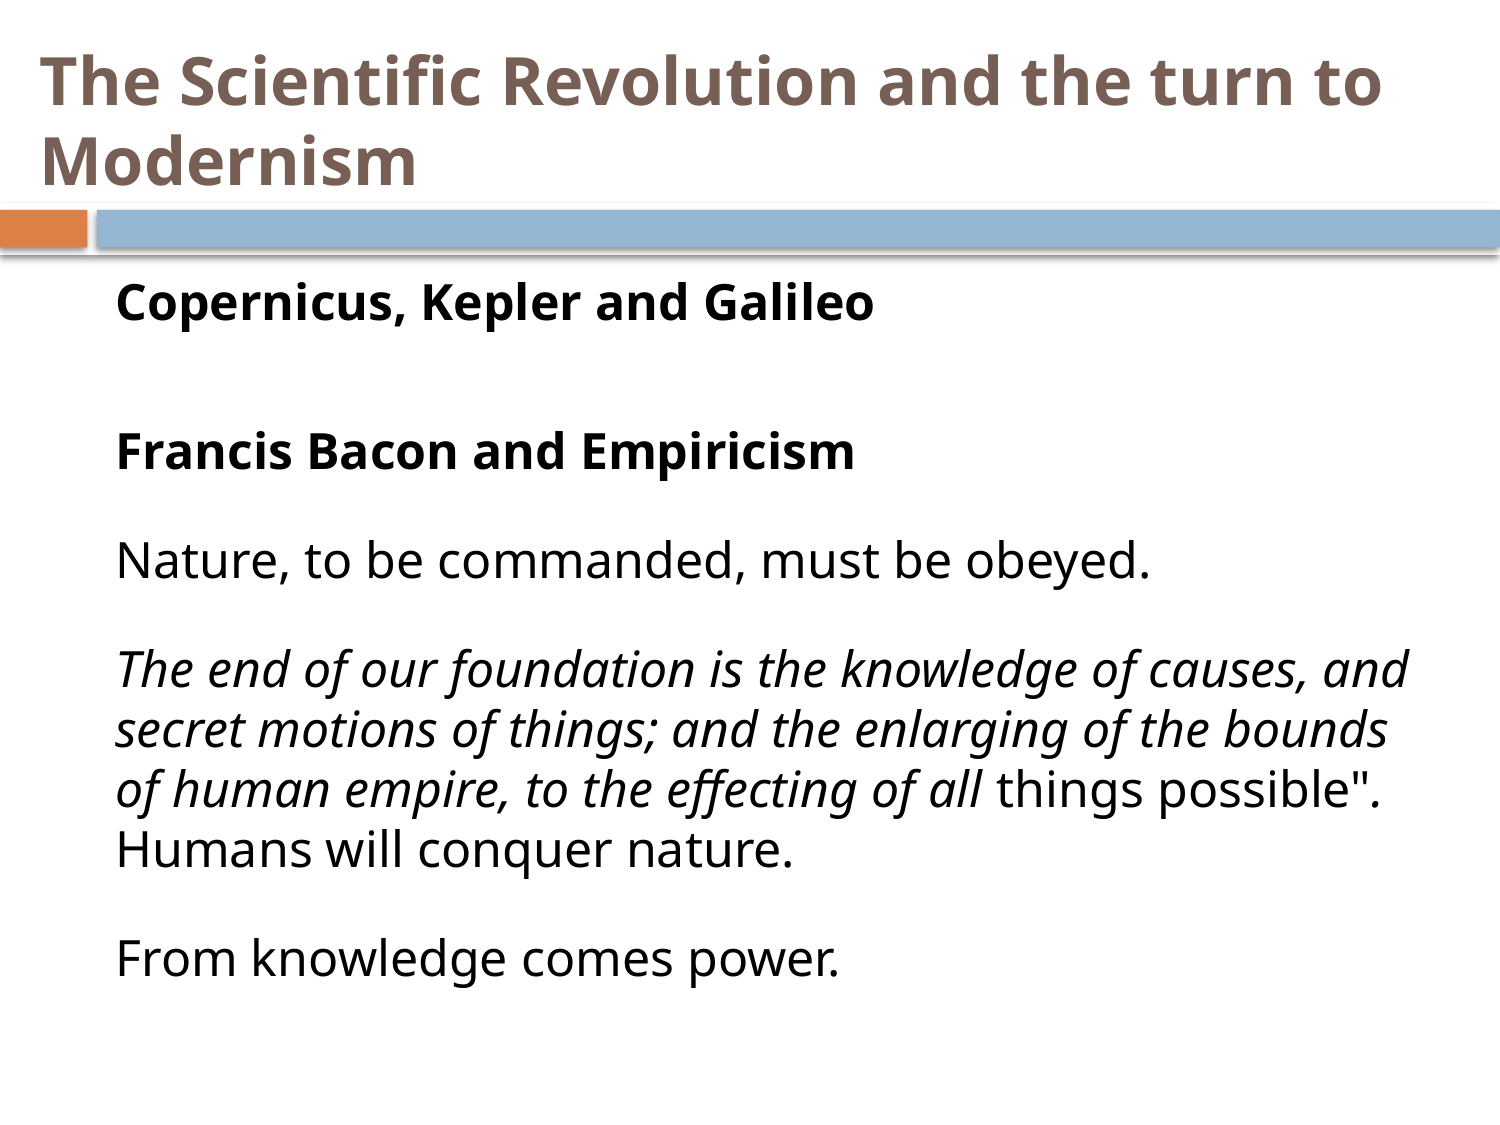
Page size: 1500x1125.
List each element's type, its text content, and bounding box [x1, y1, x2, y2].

title The Scientific Revolution and the turn to Modernism [24, 37, 1500, 201]
list Copernicus, Kepler and Galileo Francis Bacon and Empiricism Nature, to be commanded, must be obeyed. The end of our foundation is the knowledge of causes, and secret motions of things; and the enlarging of the bounds of human empire, to the effecting of all things possible". Humans will conquer nature. From knowledge comes power. [100, 262, 1439, 1001]
